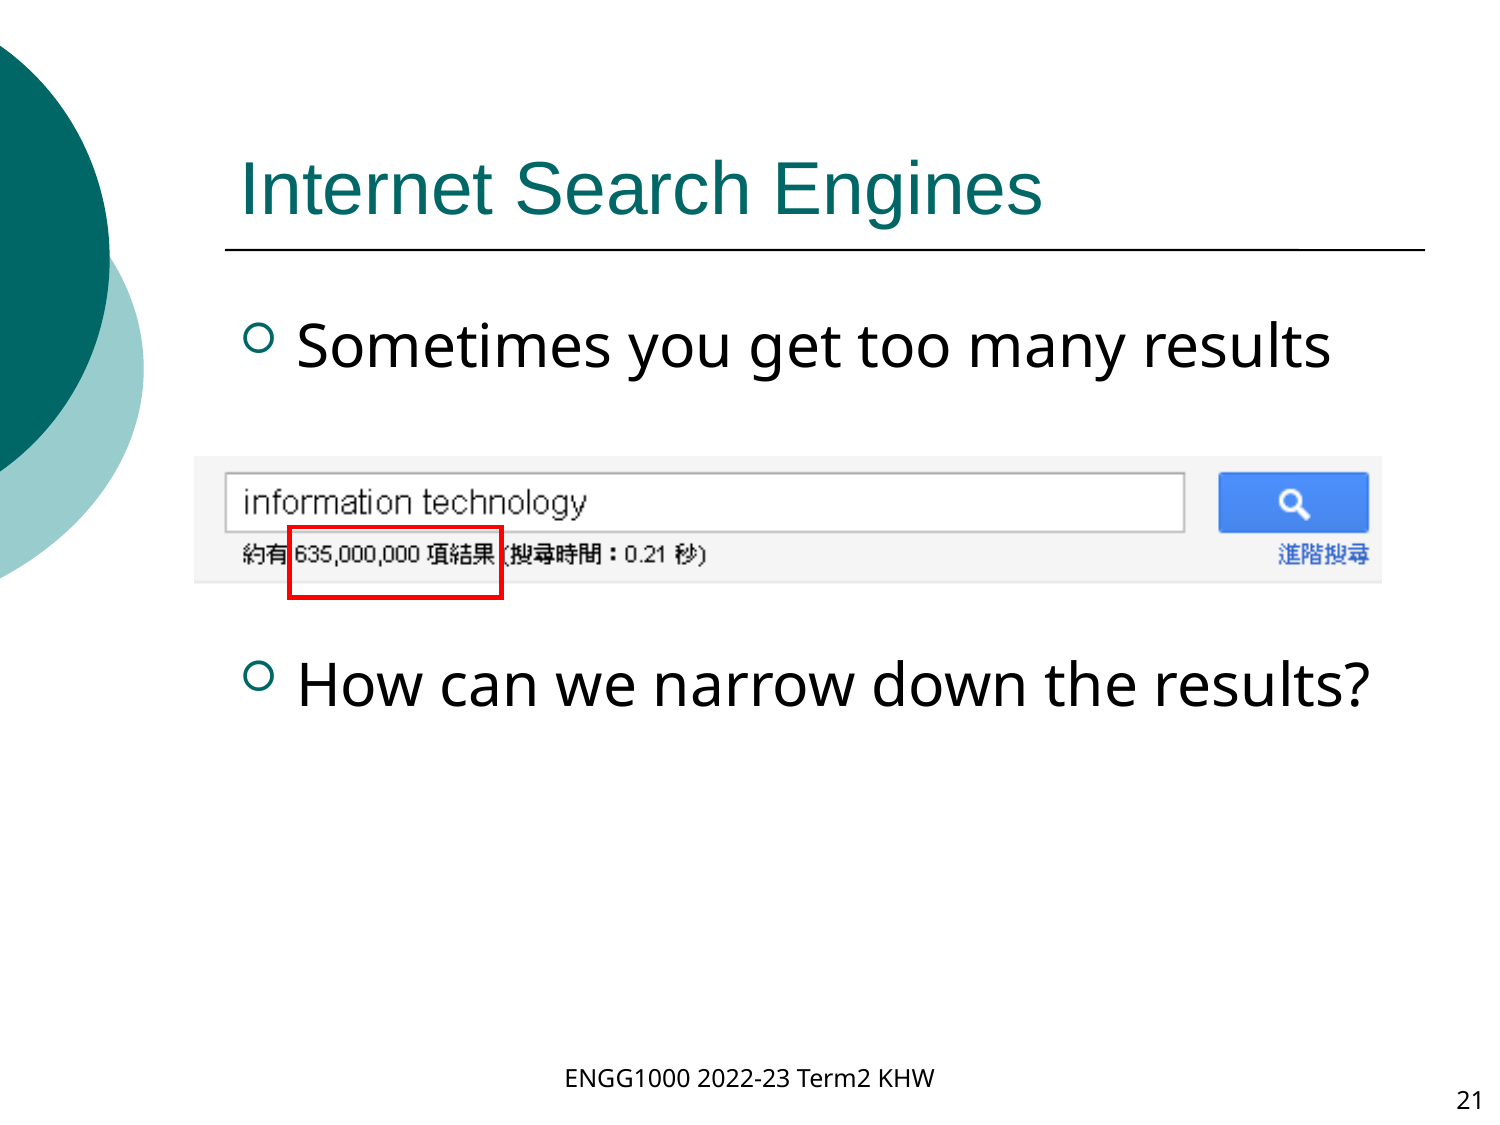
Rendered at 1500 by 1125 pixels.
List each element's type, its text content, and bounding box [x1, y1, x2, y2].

slide_number 21 [1149, 1050, 1500, 1125]
list Sometimes you get too many results How can we narrow down the results? [224, 299, 1425, 975]
title Internet Search Engines [224, 49, 1425, 237]
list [194, 456, 1382, 611]
footer ENGG1000 2022-23 Term2 KHW [512, 1025, 988, 1100]
